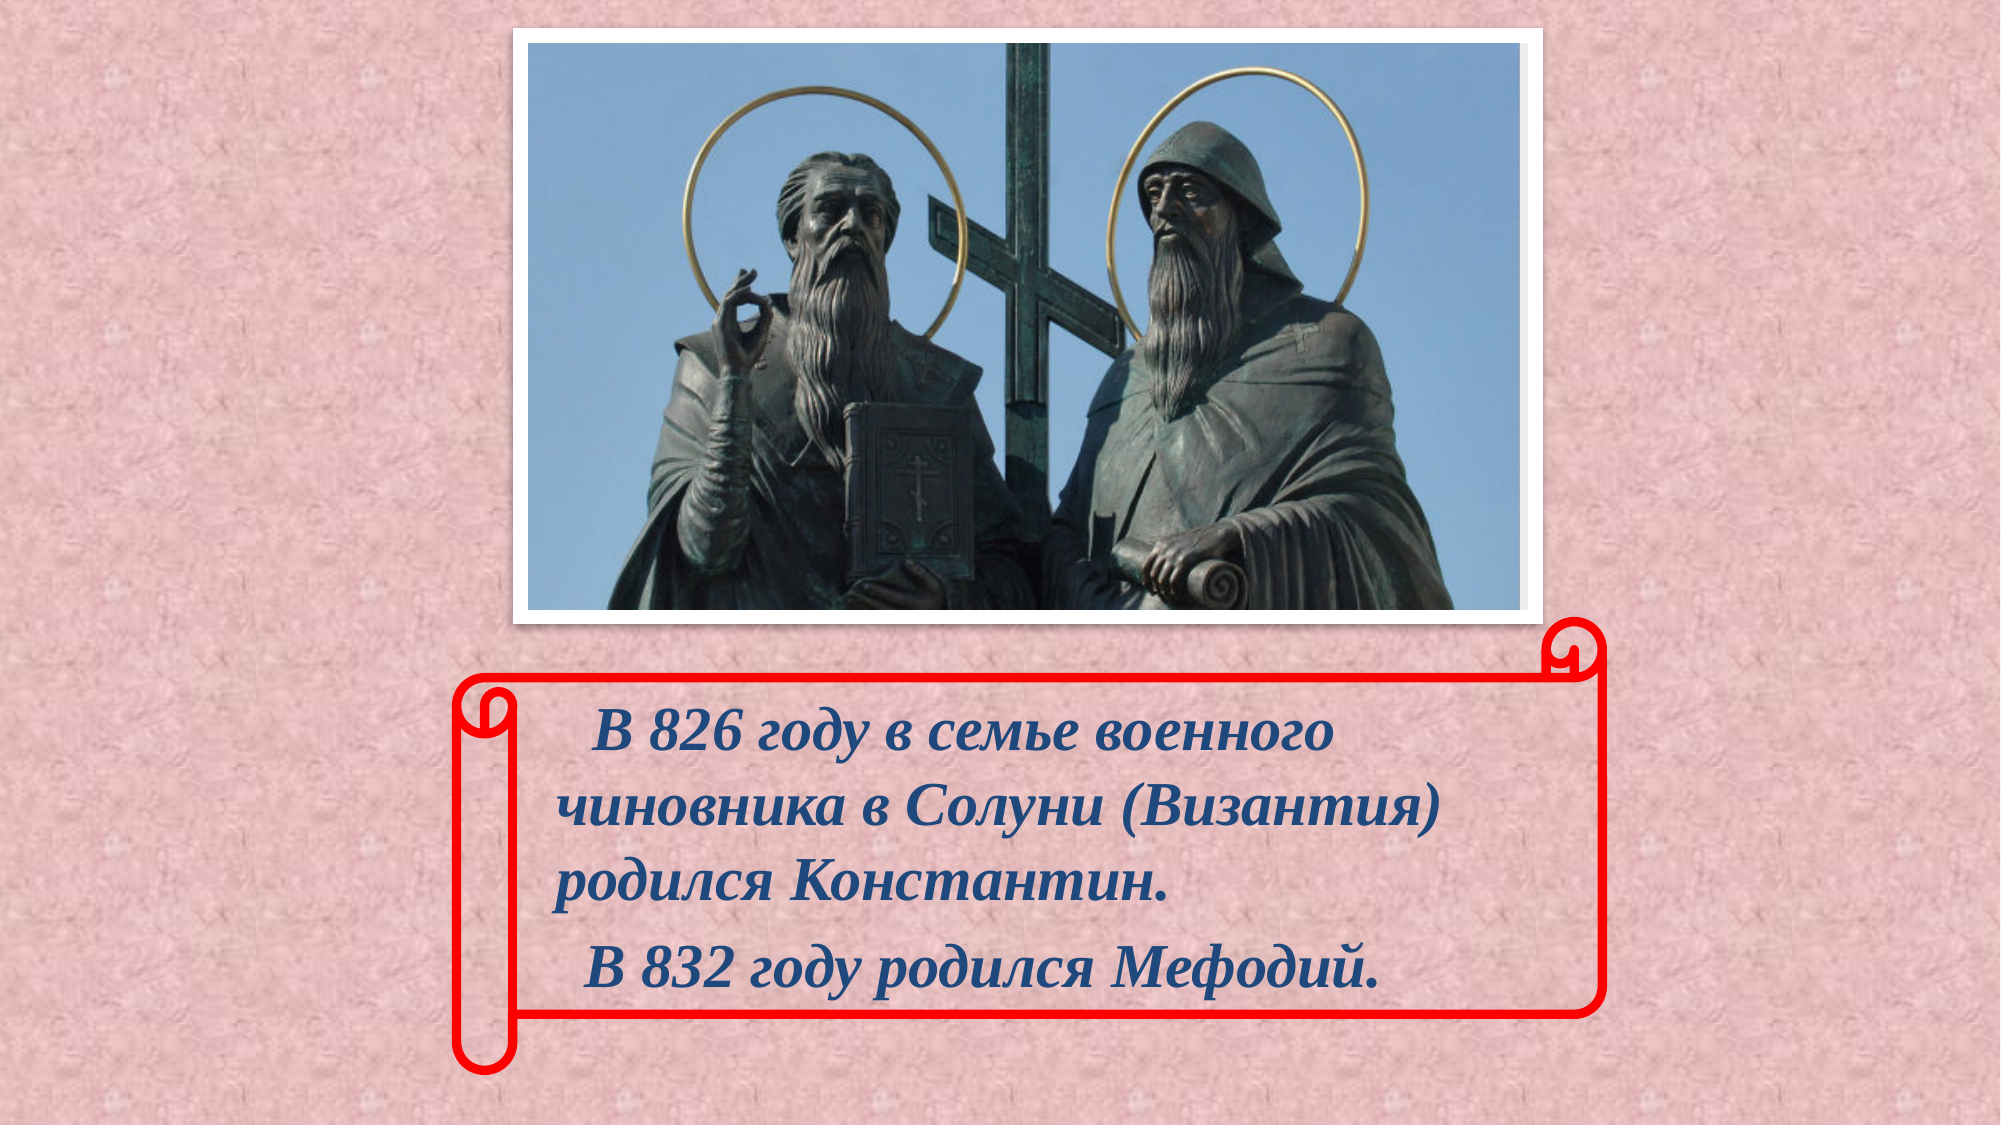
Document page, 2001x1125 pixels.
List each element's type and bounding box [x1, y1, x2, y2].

picture [0, 0, 2001, 1125]
text_box [454, 619, 1605, 1073]
list [1592, 999, 1603, 1012]
